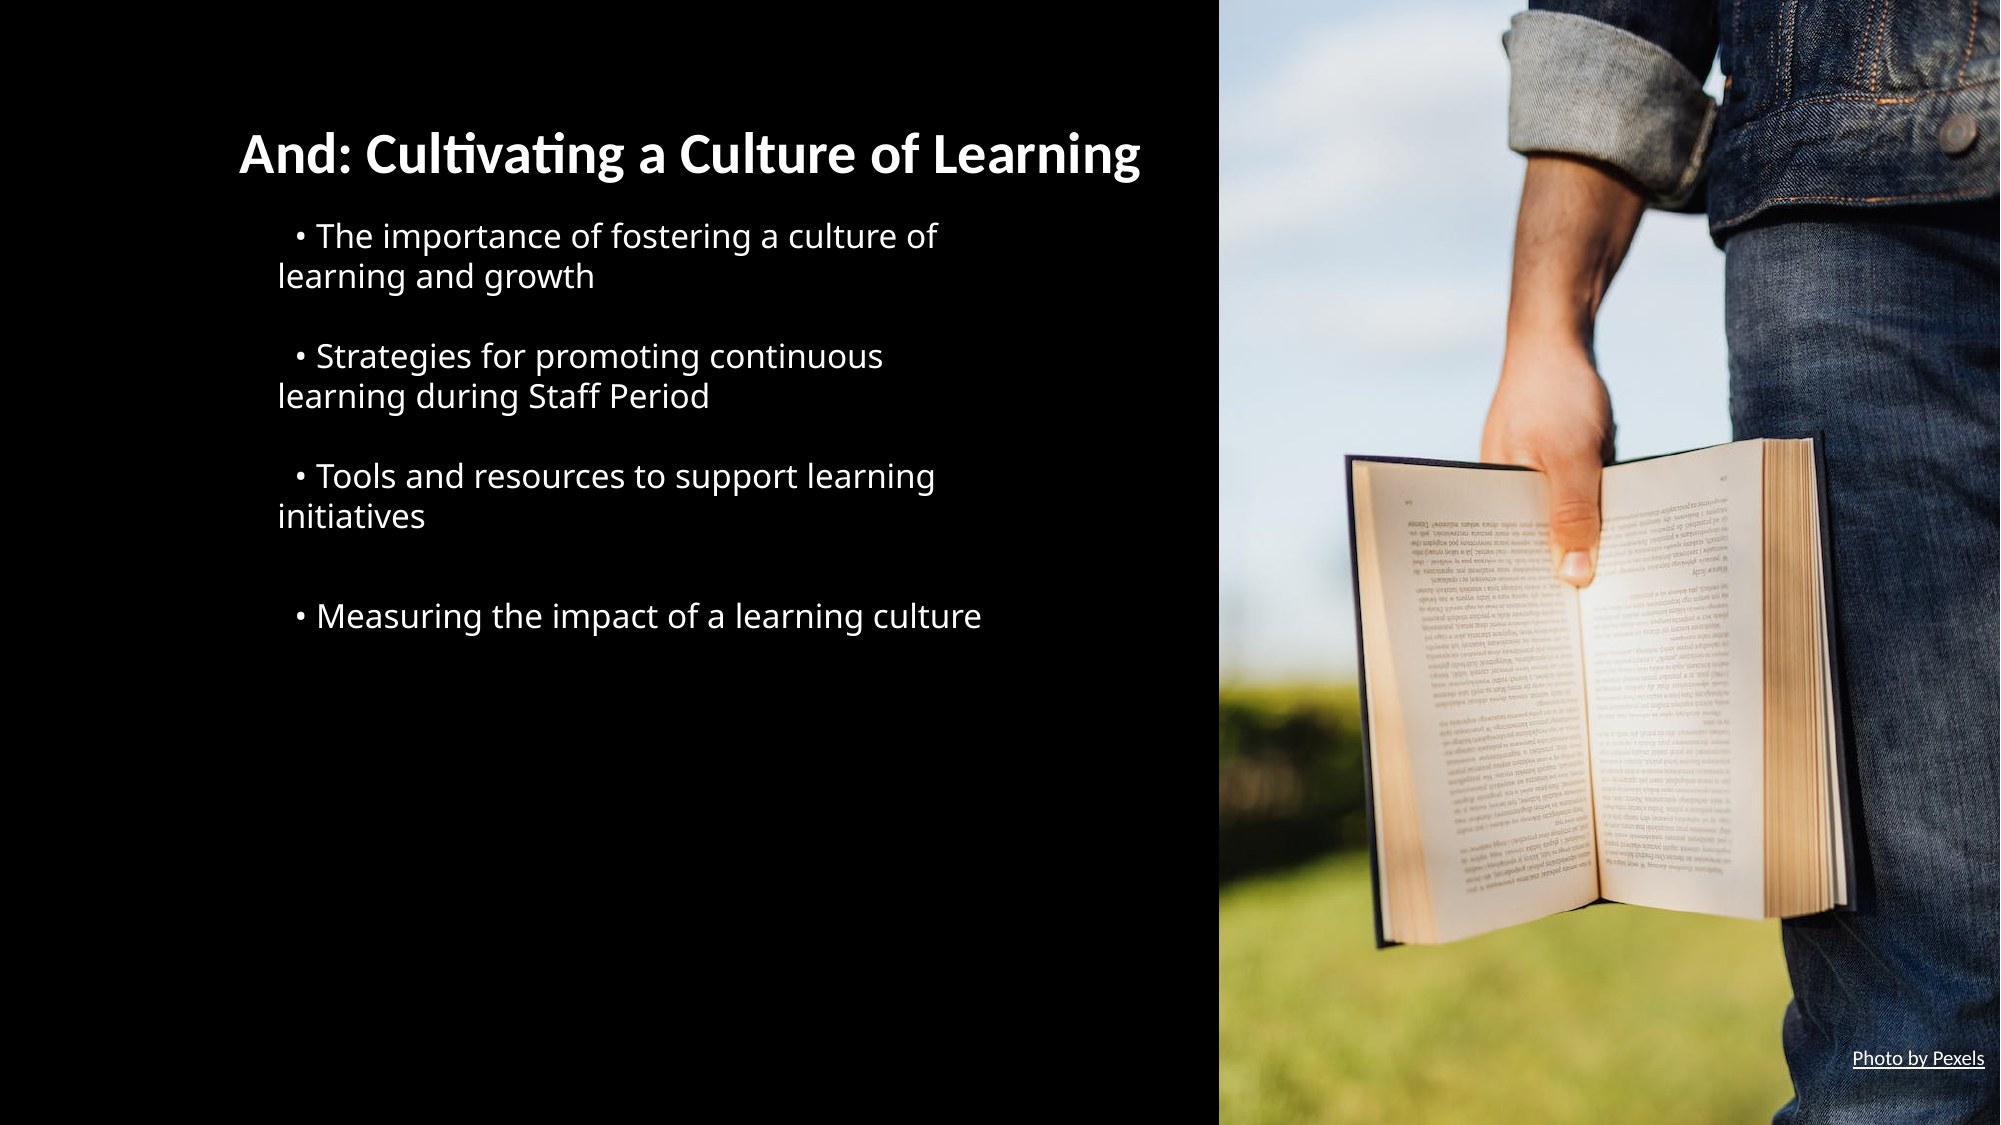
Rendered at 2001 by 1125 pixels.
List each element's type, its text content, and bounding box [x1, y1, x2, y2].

text_box • Strategies for promoting continuous learning during Staff Period [262, 337, 1013, 413]
picture [1219, 0, 2000, 1125]
text_box • Tools and resources to support learning initiatives [262, 457, 1013, 533]
text_box • Measuring the impact of a learning culture [262, 577, 1013, 653]
text_box • The importance of fostering a culture of learning and growth [262, 217, 1013, 293]
text_box And: Cultivating a Culture of Learning [225, 112, 1219, 188]
